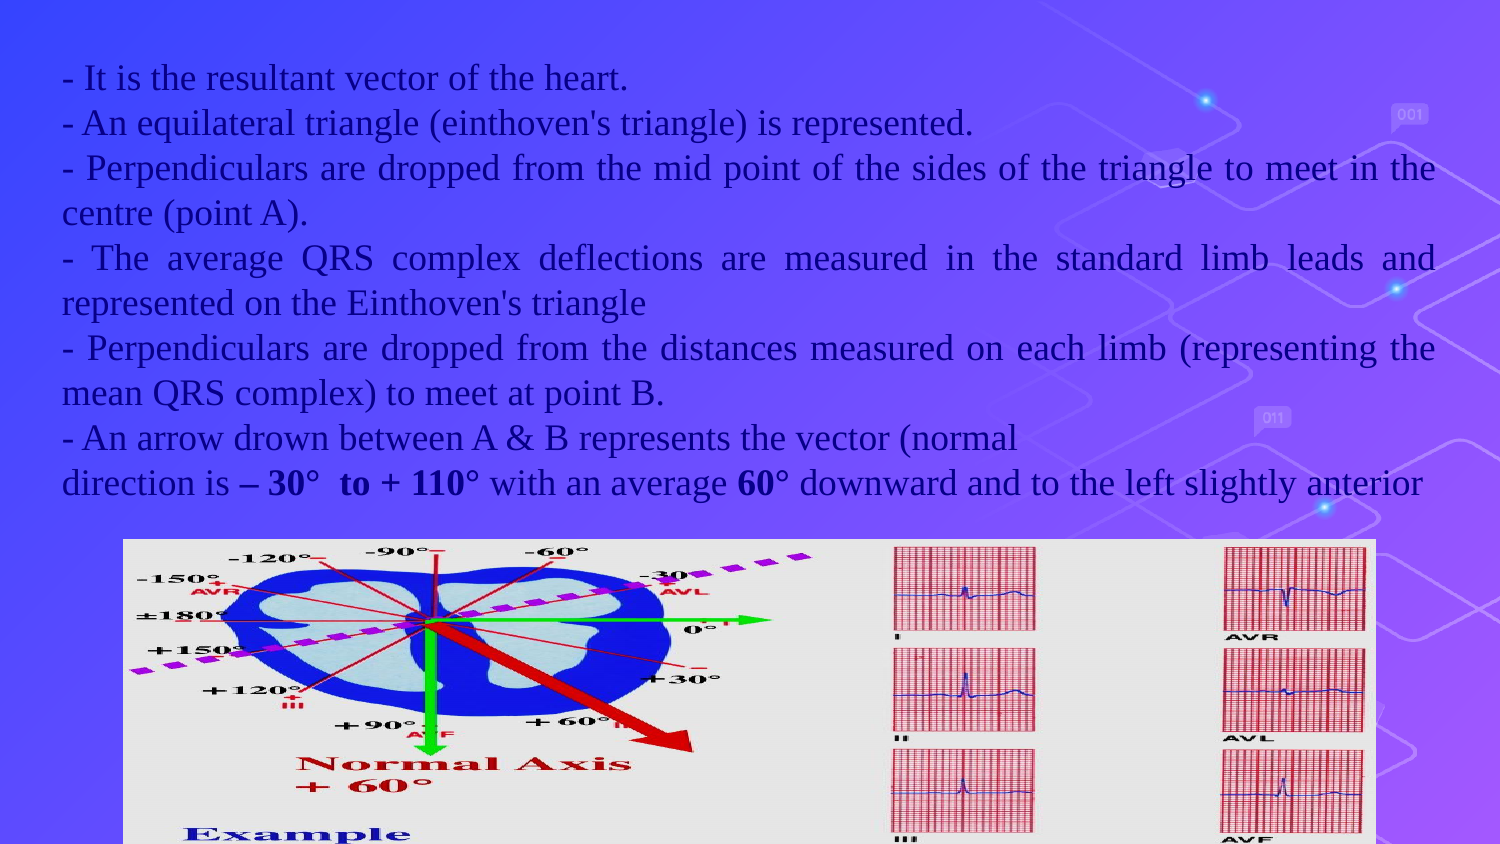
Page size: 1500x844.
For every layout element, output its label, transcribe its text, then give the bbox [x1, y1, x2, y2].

picture [0, 0, 1500, 844]
text_box - It is the resultant vector of the heart. - An equilateral triangle (einthoven's triangle) is represented. - Perpendiculars are dropped from the mid point of the sides of the triangle to meet in the centre (point A). - The average QRS complex deflections are measured in the standard limb leads and represented on the Einthoven's triangle - Perpendiculars are dropped from the distances measured on each limb (representing the mean QRS complex) to meet at point B. - An arrow drown between A & B represents the vector (normal direction is – 30° to + 110° with an average 60° downward and to the left slightly anterior [47, 45, 1453, 511]
